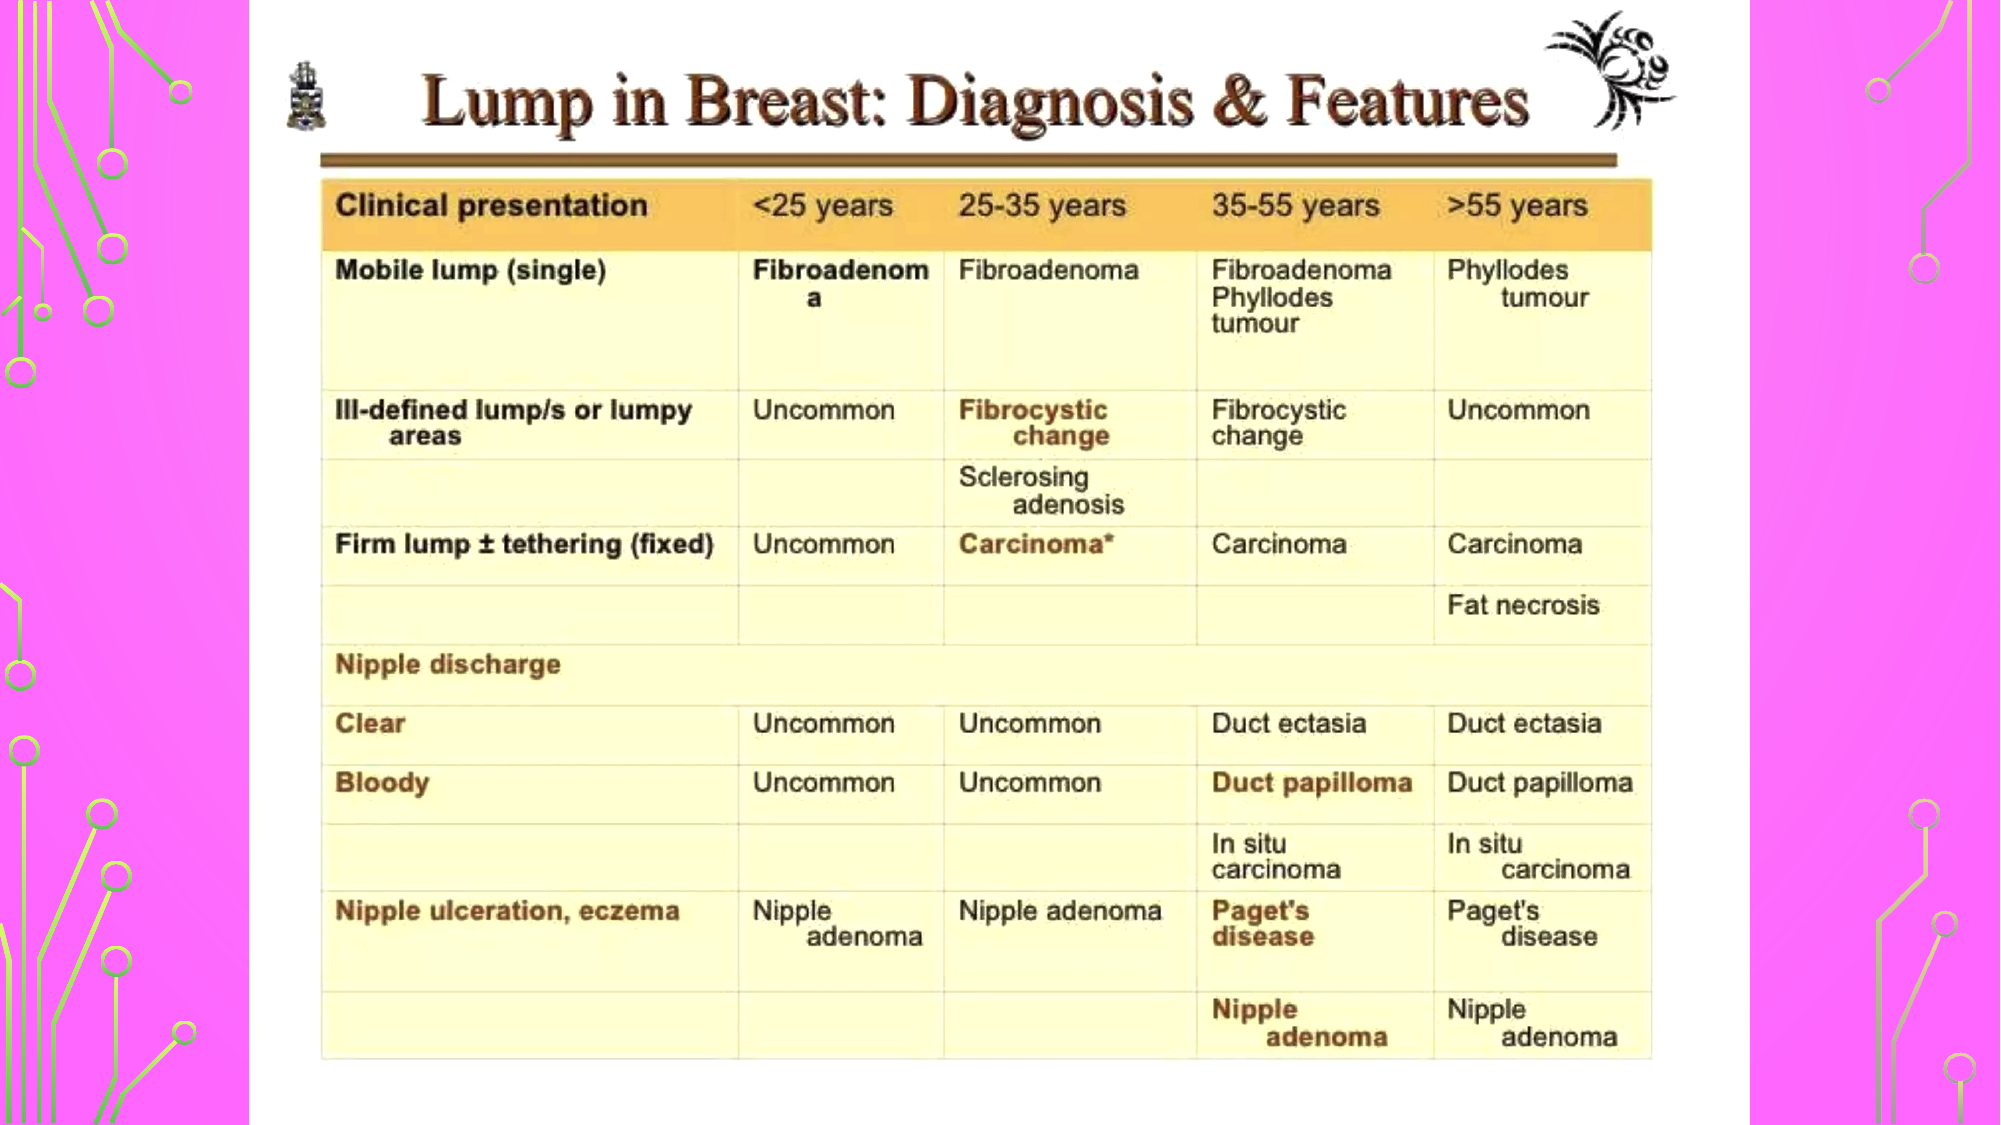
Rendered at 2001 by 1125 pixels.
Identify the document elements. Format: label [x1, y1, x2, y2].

picture [249, 0, 1751, 1125]
